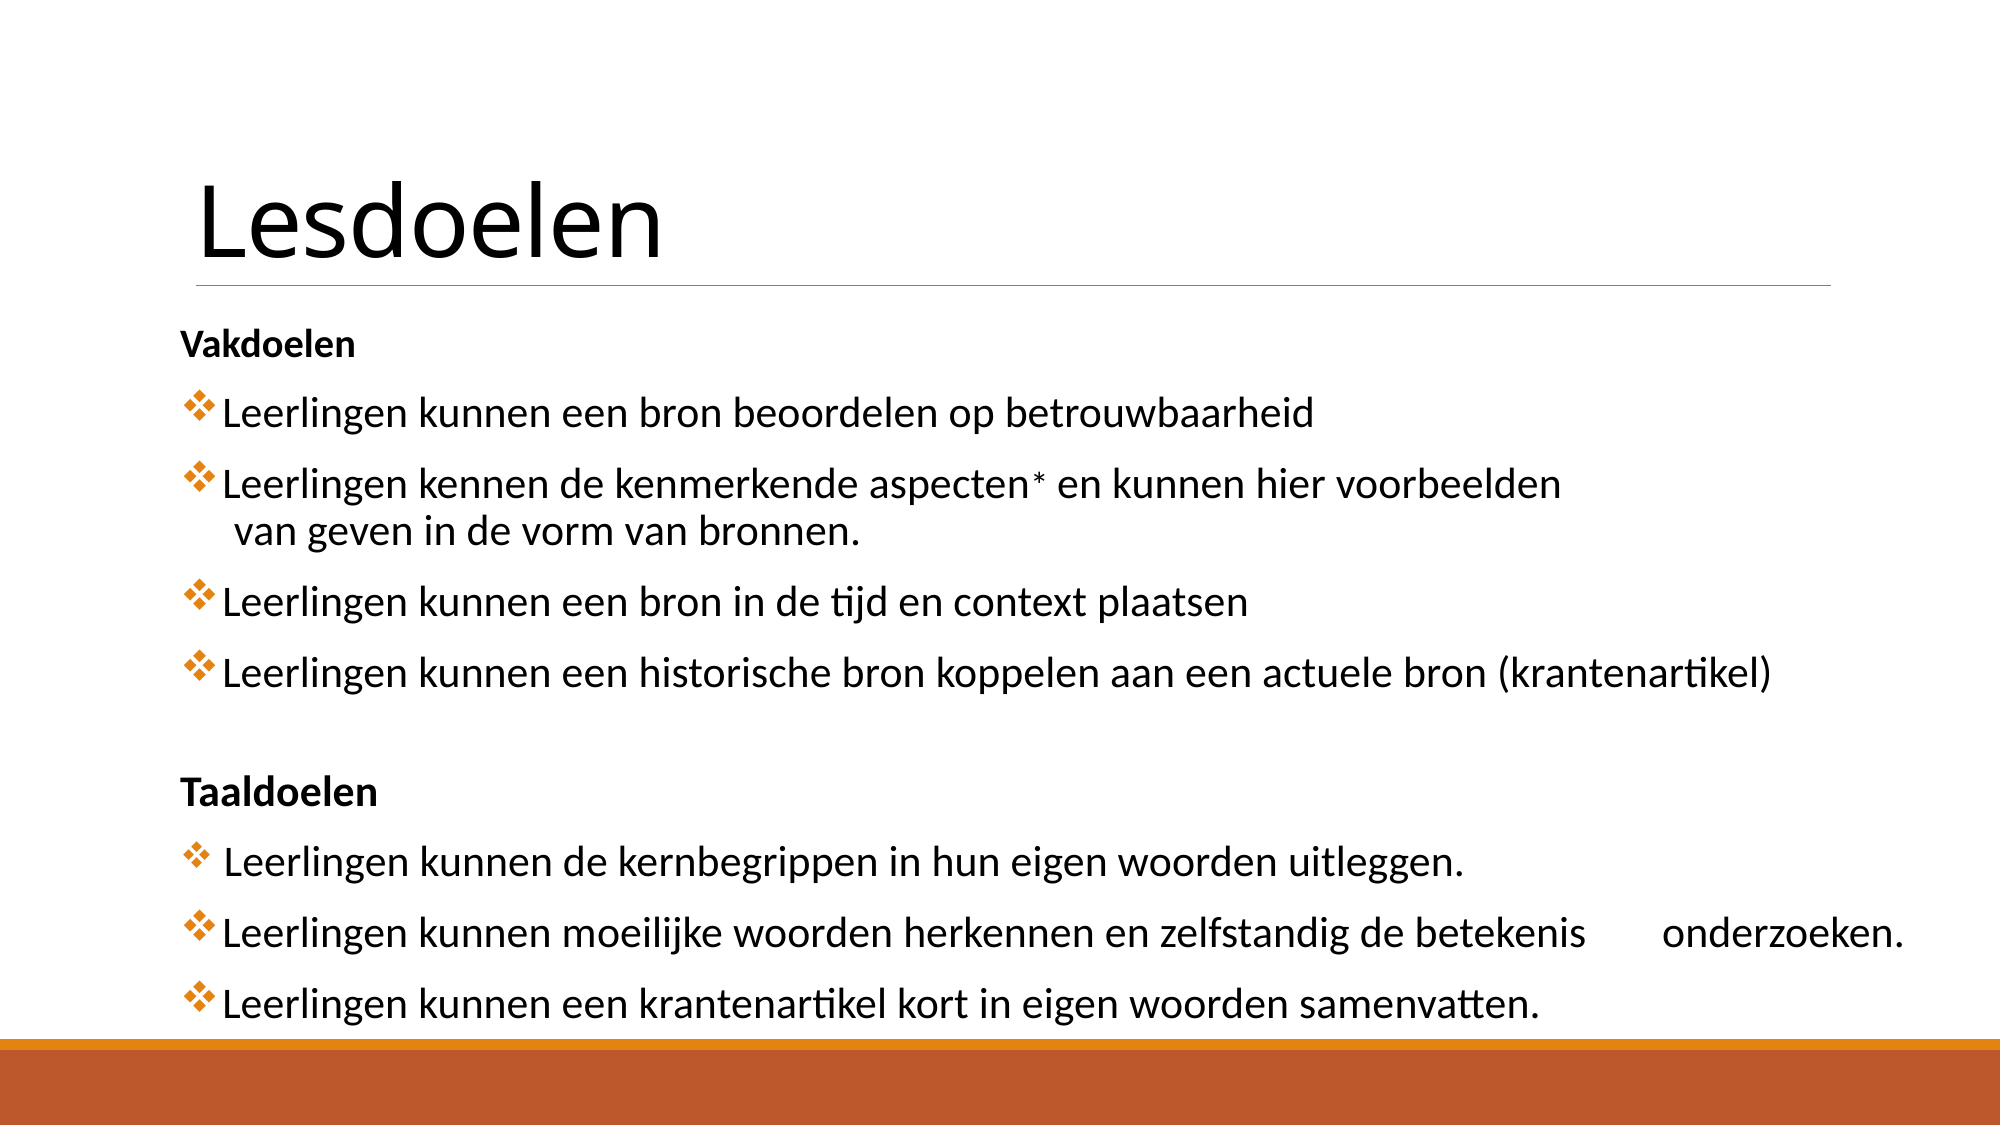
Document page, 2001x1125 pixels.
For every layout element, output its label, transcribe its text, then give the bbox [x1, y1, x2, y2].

title Lesdoelen [180, 47, 1830, 285]
list Vakdoelen Leerlingen kunnen een bron beoordelen op betrouwbaarheid Leerlingen kennen de kenmerkende aspecten* en kunnen hier voorbeelden van geven in de vorm van bronnen. Leerlingen kunnen een bron in de tijd en context plaatsen Leerlingen kunnen een historische bron koppelen aan een actuele bron (krantenartikel) Taaldoelen Leerlingen kunnen de kernbegrippen in hun eigen woorden uitleggen. Leerlingen kunnen moeilijke woorden herkennen en zelfstandig de betekenis onderzoeken. Leerlingen kunnen een krantenartikel kort in eigen woorden samenvatten. [180, 314, 2000, 1042]
